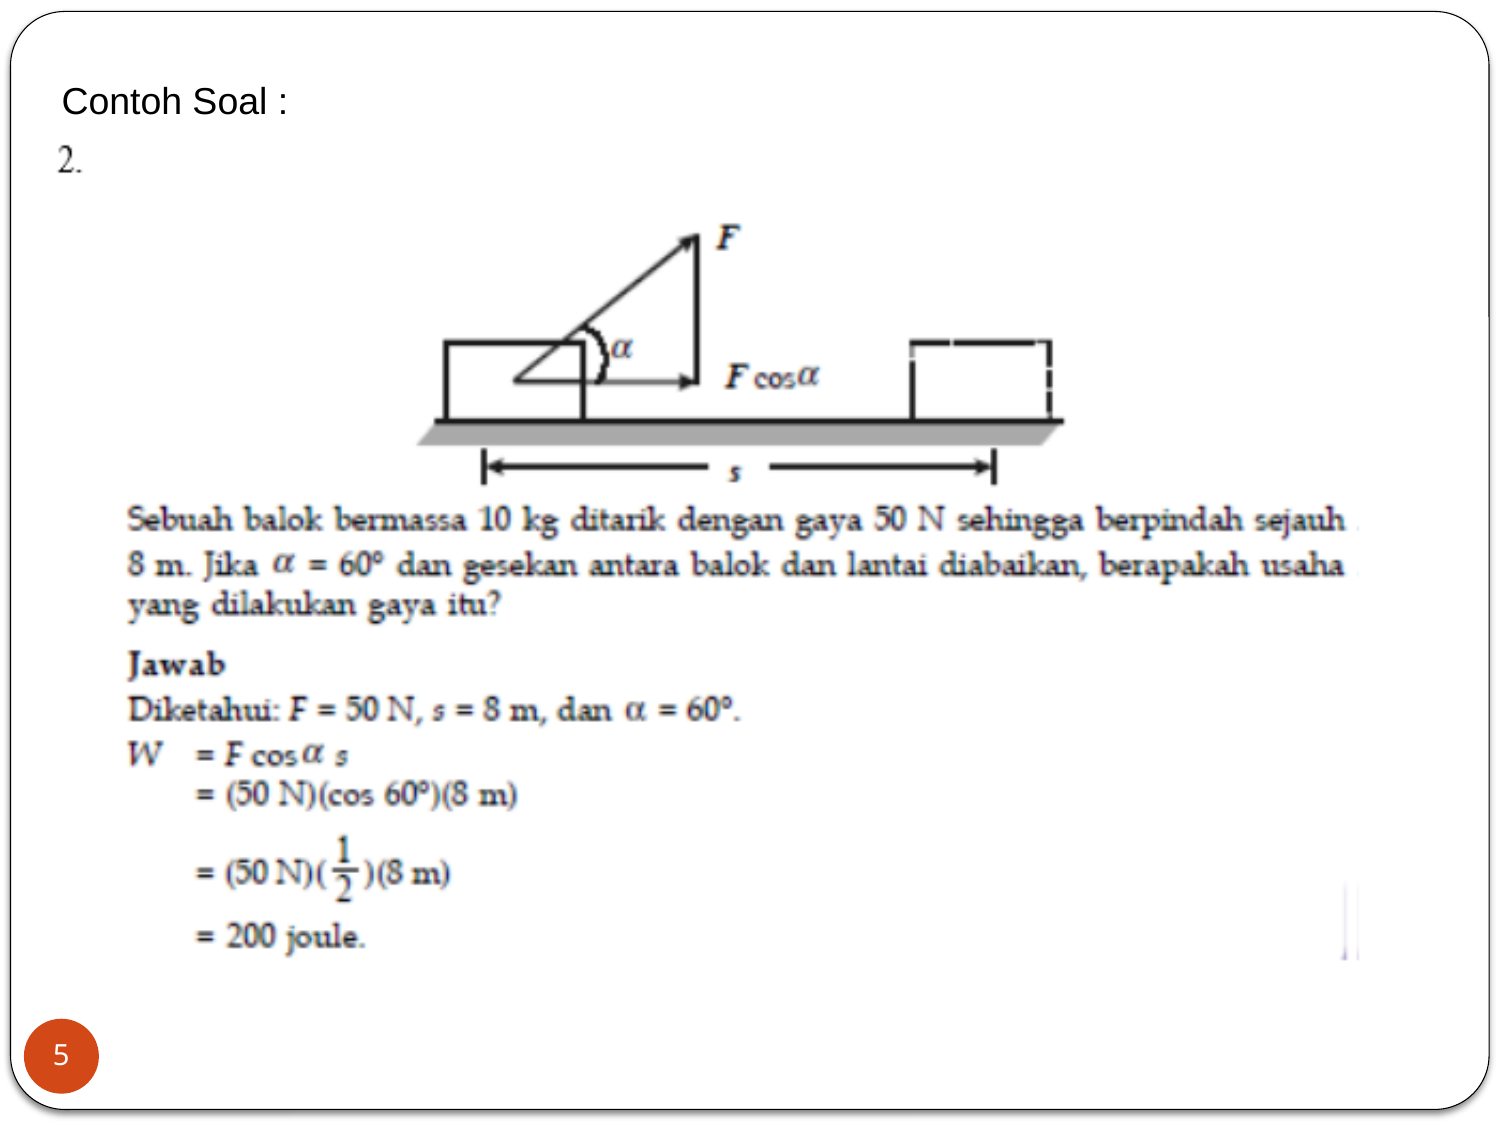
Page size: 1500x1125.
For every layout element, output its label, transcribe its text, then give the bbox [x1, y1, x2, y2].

picture [23, 116, 1443, 973]
slide_number 5 [23, 1018, 99, 1094]
text_box Contoh Soal : [46, 46, 1454, 197]
